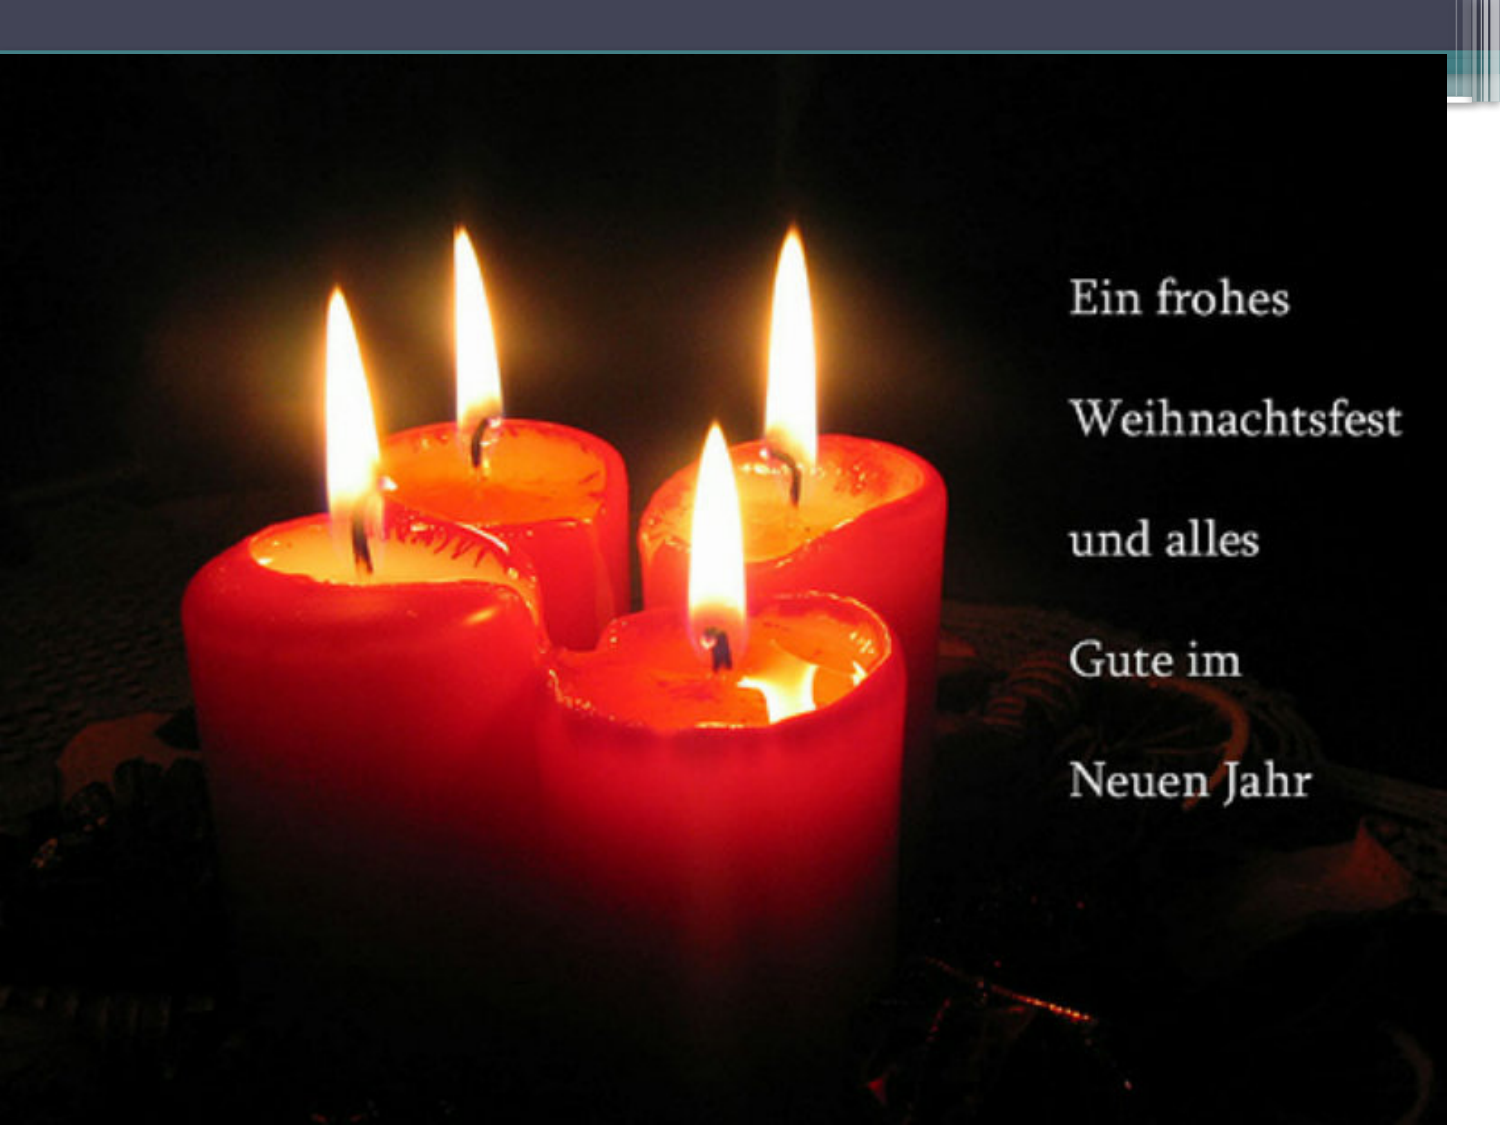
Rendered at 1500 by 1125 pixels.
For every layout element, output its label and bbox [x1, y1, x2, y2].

list [0, 54, 1448, 1125]
